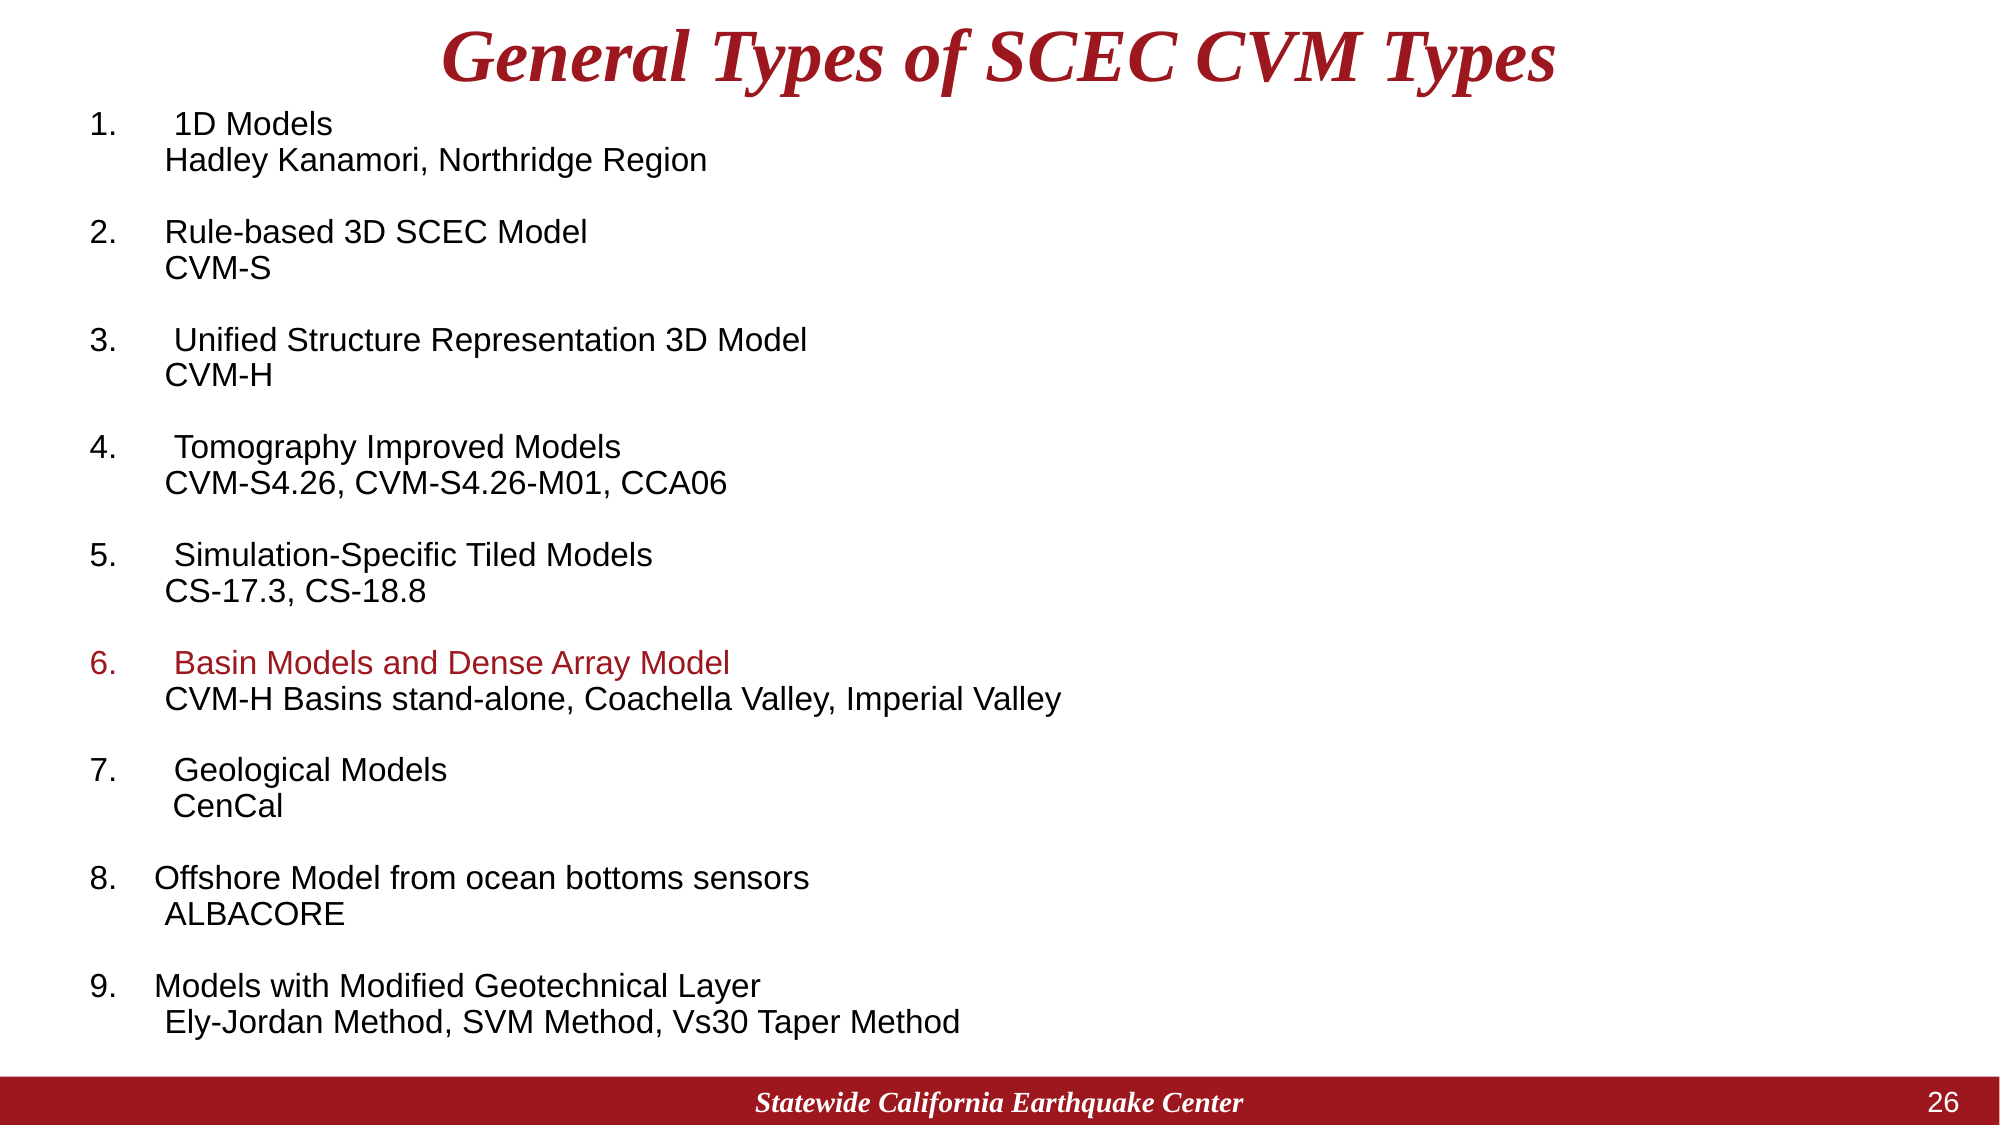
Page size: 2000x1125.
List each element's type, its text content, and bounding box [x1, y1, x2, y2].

text_box 1D Models Hadley Kanamori, Northridge Region Rule-based 3D SCEC Model CVM-S Unified Structure Representation 3D Model CVM-H Tomography Improved Models CVM-S4.26, CVM-S4.26-M01, CCA06 Simulation-Specific Tiled Models CS-17.3, CS-18.8 Basin Models and Dense Array Model CVM-H Basins stand-alone, Coachella Valley, Imperial Valley Geological Models CenCal 8. Offshore Model from ocean bottoms sensors ALBACORE 9. Models with Modified Geotechnical Layer Ely-Jordan Method, SVM Method, Vs30 Taper Method [74, 99, 1925, 1093]
title General Types of SCEC CVM Types [49, 9, 1950, 115]
footer Statewide California Earthquake Center [662, 1093, 1338, 1125]
slide_number 26 [1787, 1086, 1975, 1116]
